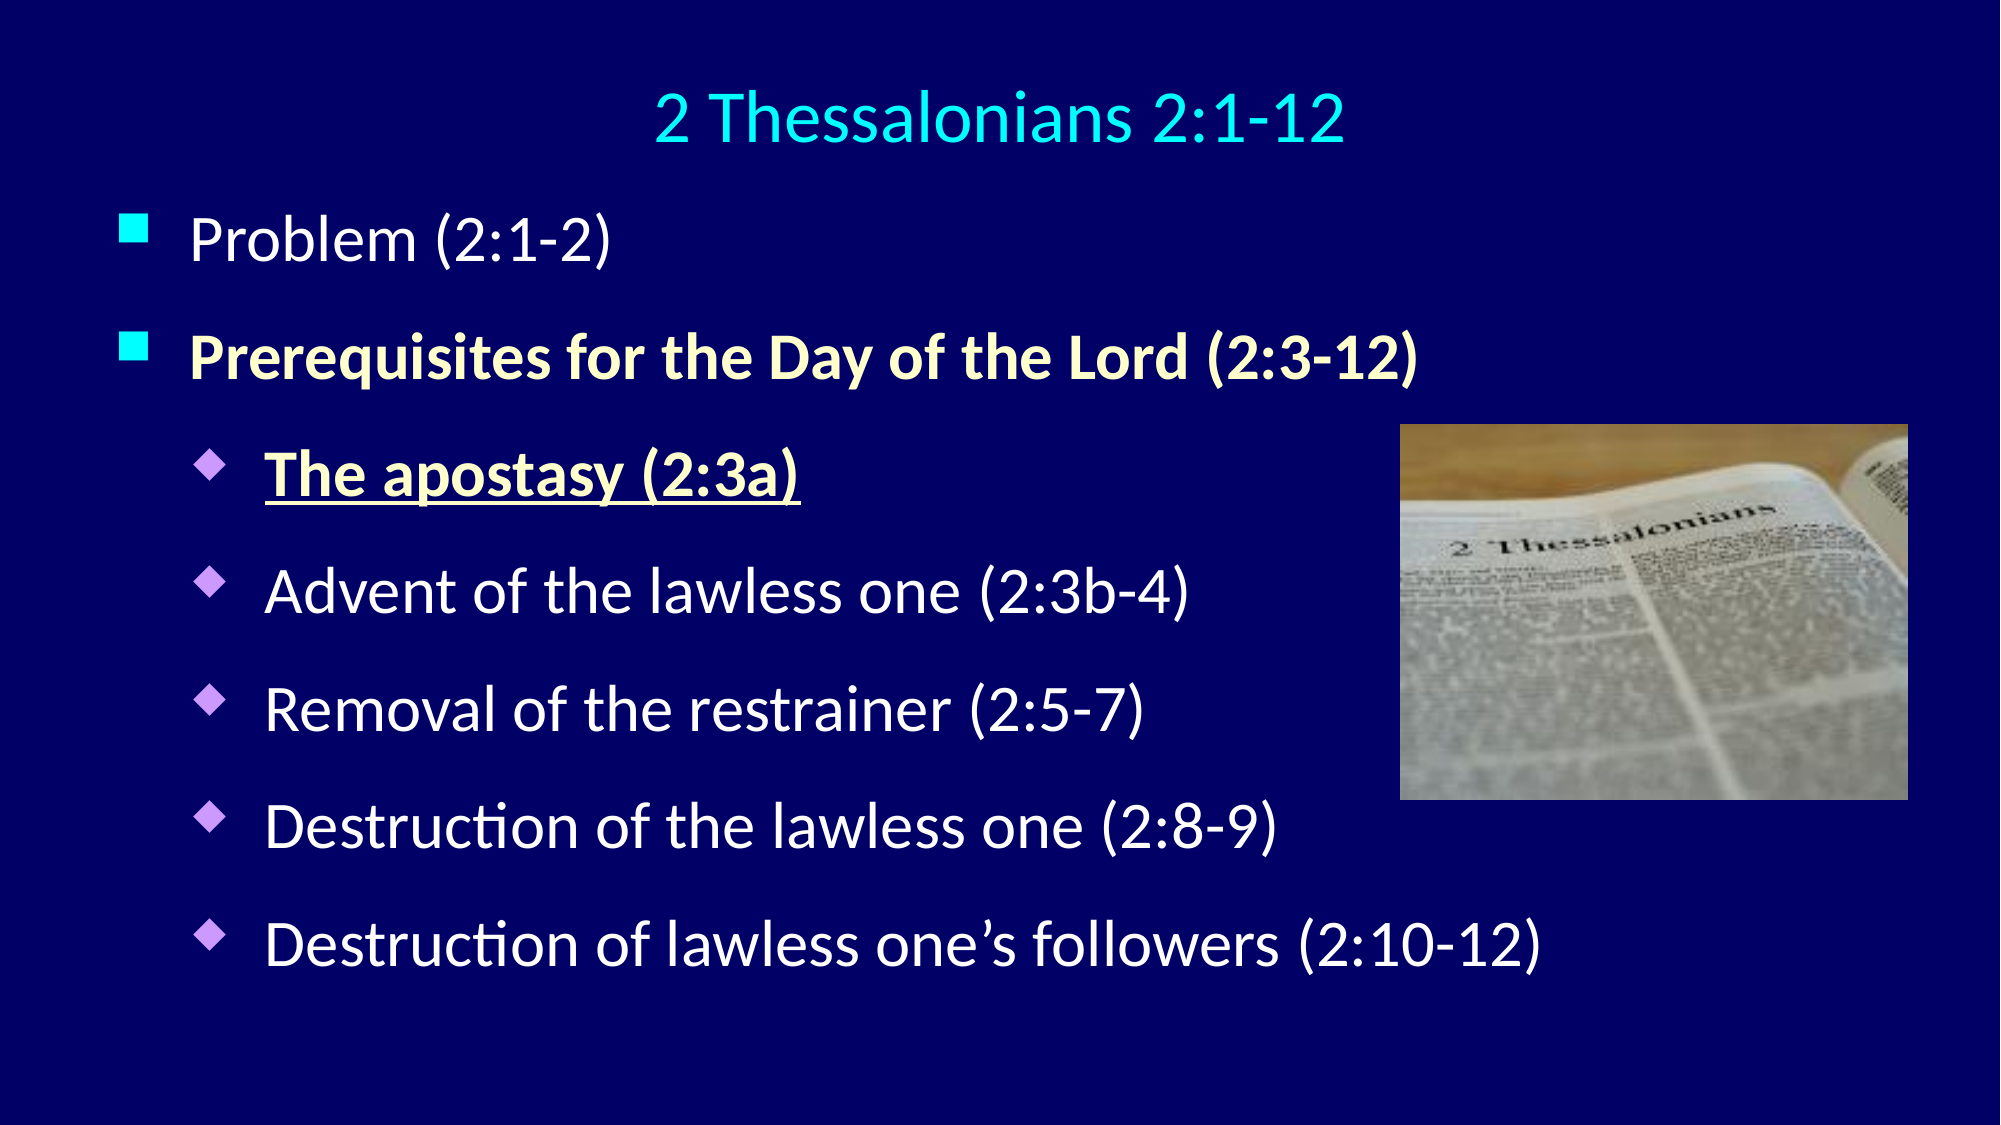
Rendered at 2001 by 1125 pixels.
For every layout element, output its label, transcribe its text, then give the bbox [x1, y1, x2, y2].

picture [1399, 424, 1908, 801]
list Problem (2:1-2) Prerequisites for the Day of the Lord (2:3-12) The apostasy (2:3a) Advent of the lawless one (2:3b-4) Removal of the restrainer (2:5-7) Destruction of the lawless one (2:8-9) Destruction of lawless one’s followers (2:10-12) [99, 187, 1751, 1013]
title 2 Thessalonians 2:1-12 [556, 37, 1444, 187]
